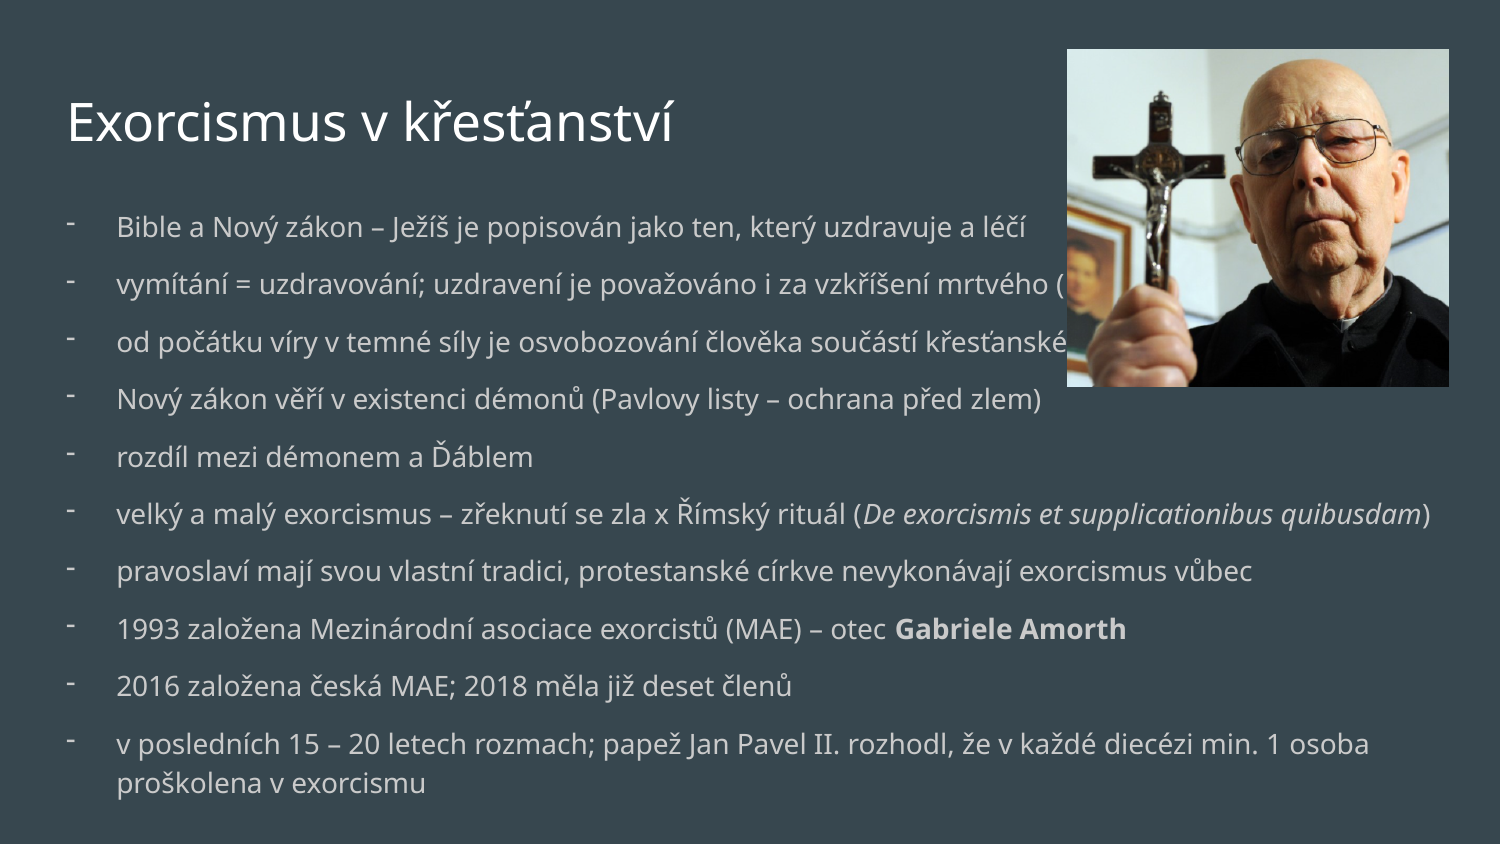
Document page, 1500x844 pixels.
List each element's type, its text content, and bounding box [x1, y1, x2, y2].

list Bible a Nový zákon – Ježíš je popisován jako ten, který uzdravuje a léčí vymítání = uzdravování; uzdravení je považováno i za vzkříšení mrtvého (Lazar) od počátku víry v temné síly je osvobozování člověka součástí křesťanské nauky Nový zákon věří v existenci démonů (Pavlovy listy – ochrana před zlem) rozdíl mezi démonem a Ďáblem velký a malý exorcismus – zřeknutí se zla x Římský rituál (De exorcismis et supplicationibus quibusdam) pravoslaví mají svou vlastní tradici, protestanské církve nevykonávají exorcismus vůbec 1993 založena Mezinárodní asociace exorcistů (MAE) – otec Gabriele Amorth 2016 založena česká MAE; 2018 měla již deset členů v posledních 15 – 20 letech rozmach; papež Jan Pavel II. rozhodl, že v každé diecézi min. 1 osoba proškolena v exorcismu [51, 189, 1467, 817]
picture [1067, 49, 1450, 388]
title Exorcismus v křesťanství [51, 72, 1062, 167]
